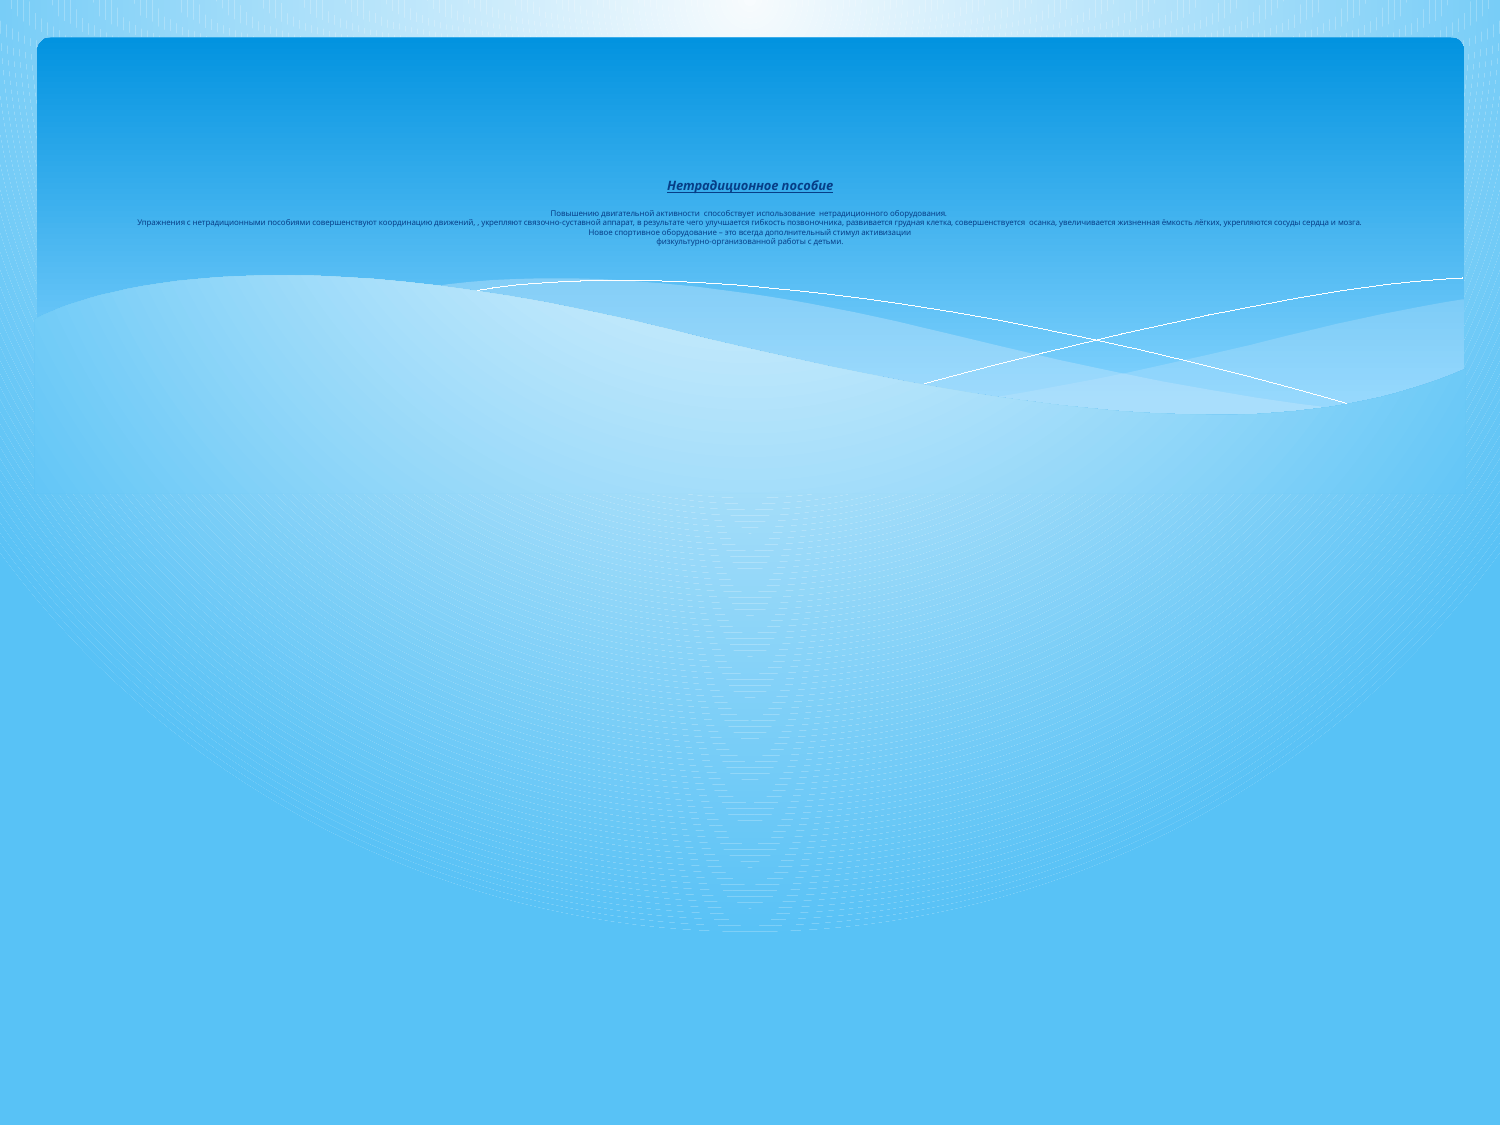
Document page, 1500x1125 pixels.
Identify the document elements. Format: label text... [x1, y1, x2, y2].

title Нетрадиционное пособие Повышению двигательной активности способствует использование нетрадиционного оборудования. Упражнения с нетрадиционными пособиями совершенствуют координацию движений, , укрепляют связочно-суставной аппарат, в результате чего улучшается гибкость позвоночника, развивается грудная клетка, совершенствуется осанка, увеличивается жизненная ёмкость лёгких, укрепляются сосуды сердца и мозга. Новое спортивное оборудование – это всегда дополнительный стимул активизации физкультурно-организованной работы с детьми. [75, 55, 1425, 261]
